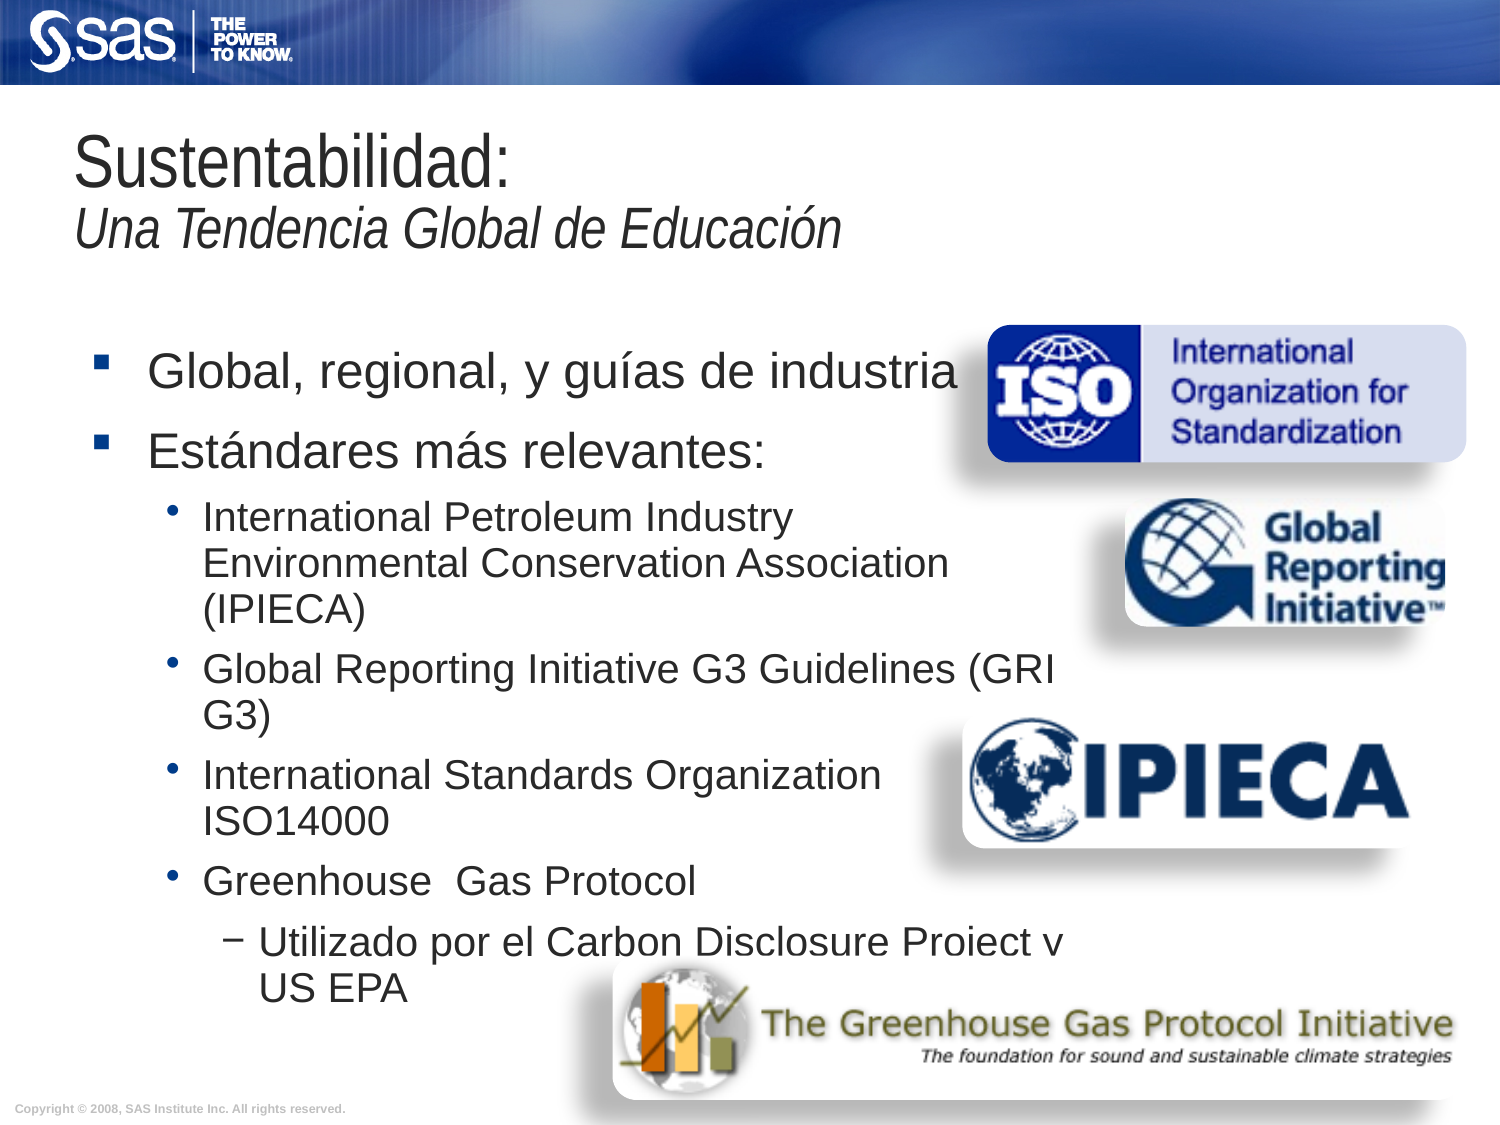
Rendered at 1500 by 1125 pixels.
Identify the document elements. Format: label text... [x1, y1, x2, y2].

picture [962, 712, 1421, 849]
picture [987, 324, 1467, 463]
picture [0, 0, 1500, 85]
picture [612, 955, 1463, 1101]
picture [1124, 498, 1446, 627]
title Sustentabilidad: Una Tendencia Global de Educación [58, 99, 1484, 288]
list Global, regional, y guías de industria Estándares más relevantes: International Petroleum Industry Environmental Conservation Association (IPIECA) Global Reporting Initiative G3 Guidelines (GRI G3) International Standards Organization ISO14000 Greenhouse Gas Protocol Utilizado por el Carbon Disclosure Project y US EPA [74, 337, 1088, 1084]
